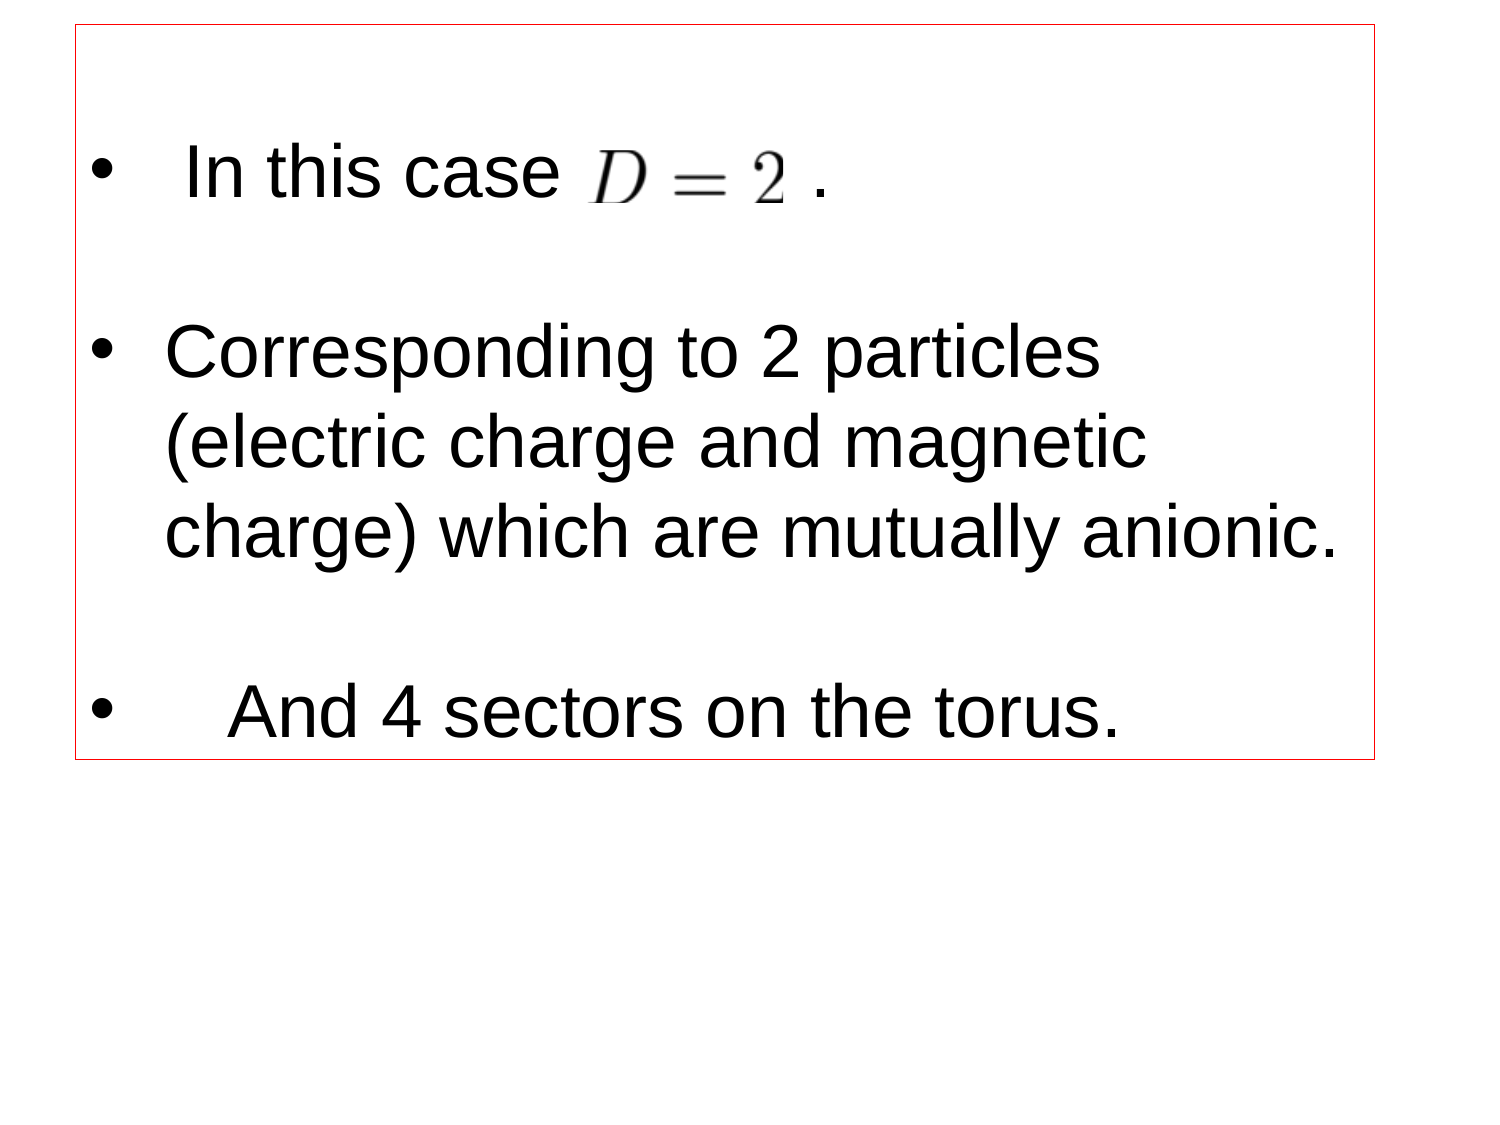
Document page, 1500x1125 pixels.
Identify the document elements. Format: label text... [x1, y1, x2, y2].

text_box In this case . Corresponding to 2 particles (electric charge and magnetic charge) which are mutually anionic. And 4 sectors on the torus. [75, 24, 1375, 760]
picture [587, 149, 784, 203]
